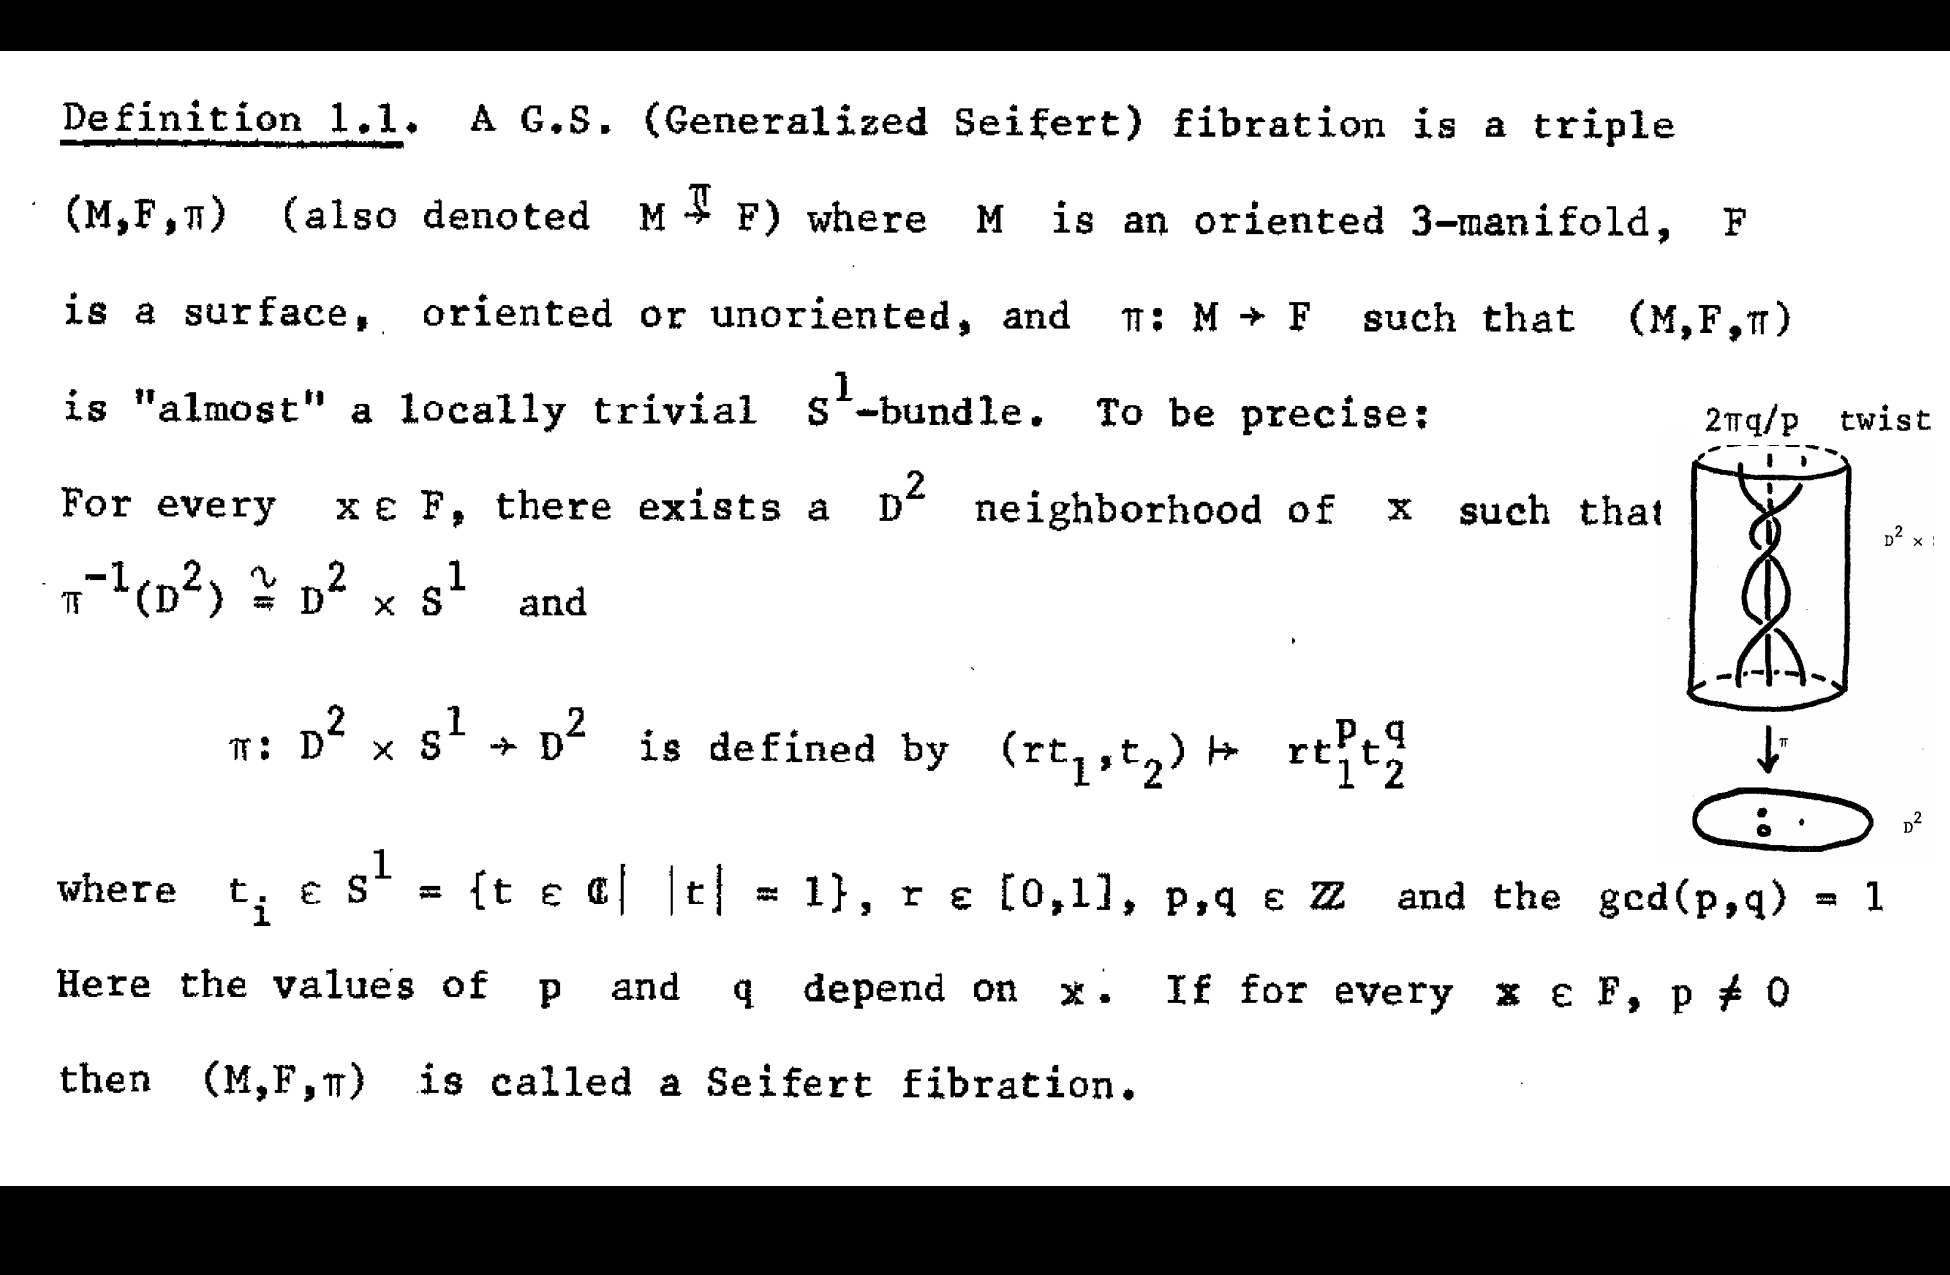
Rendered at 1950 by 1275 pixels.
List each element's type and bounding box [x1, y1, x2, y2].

picture [0, 51, 1950, 1186]
